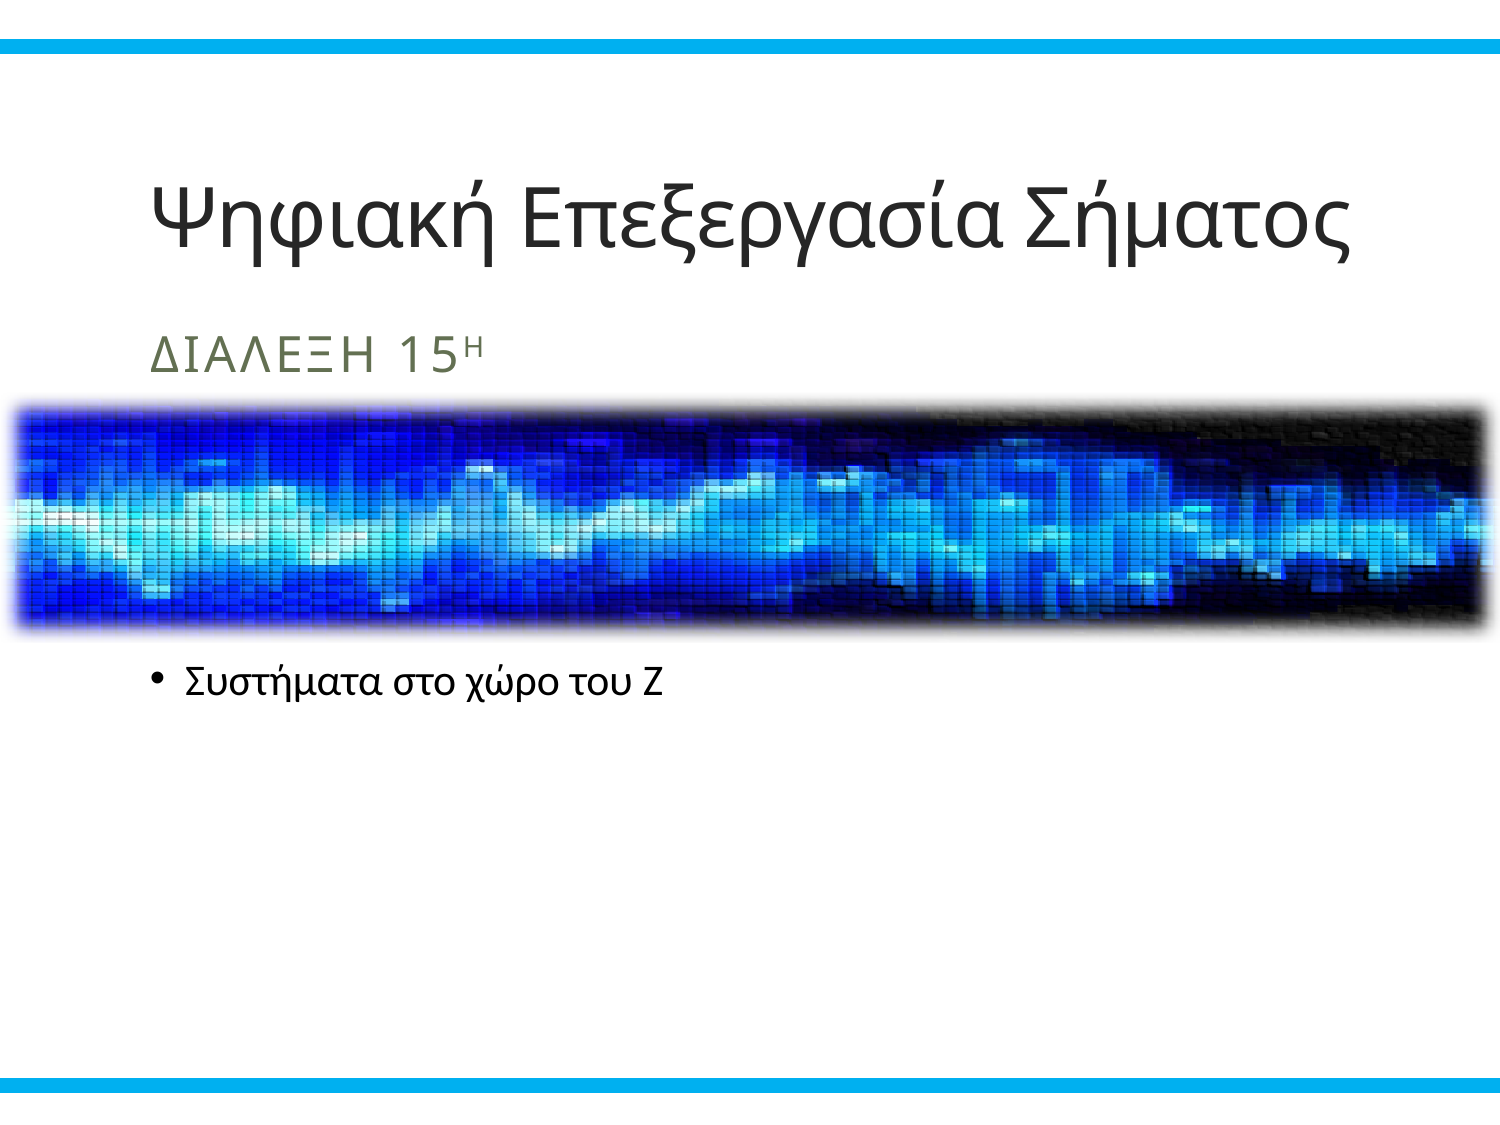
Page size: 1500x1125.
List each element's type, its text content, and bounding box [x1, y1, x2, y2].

text_box [0, 1078, 1500, 1093]
title Ψηφιακή Επεξεργασία Σήματος [135, 151, 1373, 272]
text_box [0, 39, 1500, 54]
text_box Συστήματα στο χώρο του Ζ [135, 652, 1301, 764]
subtitle Διαλεξη 15η [135, 652, 1373, 875]
subtitle Διαλεξη 15η [135, 321, 1373, 388]
picture [0, 391, 1500, 644]
